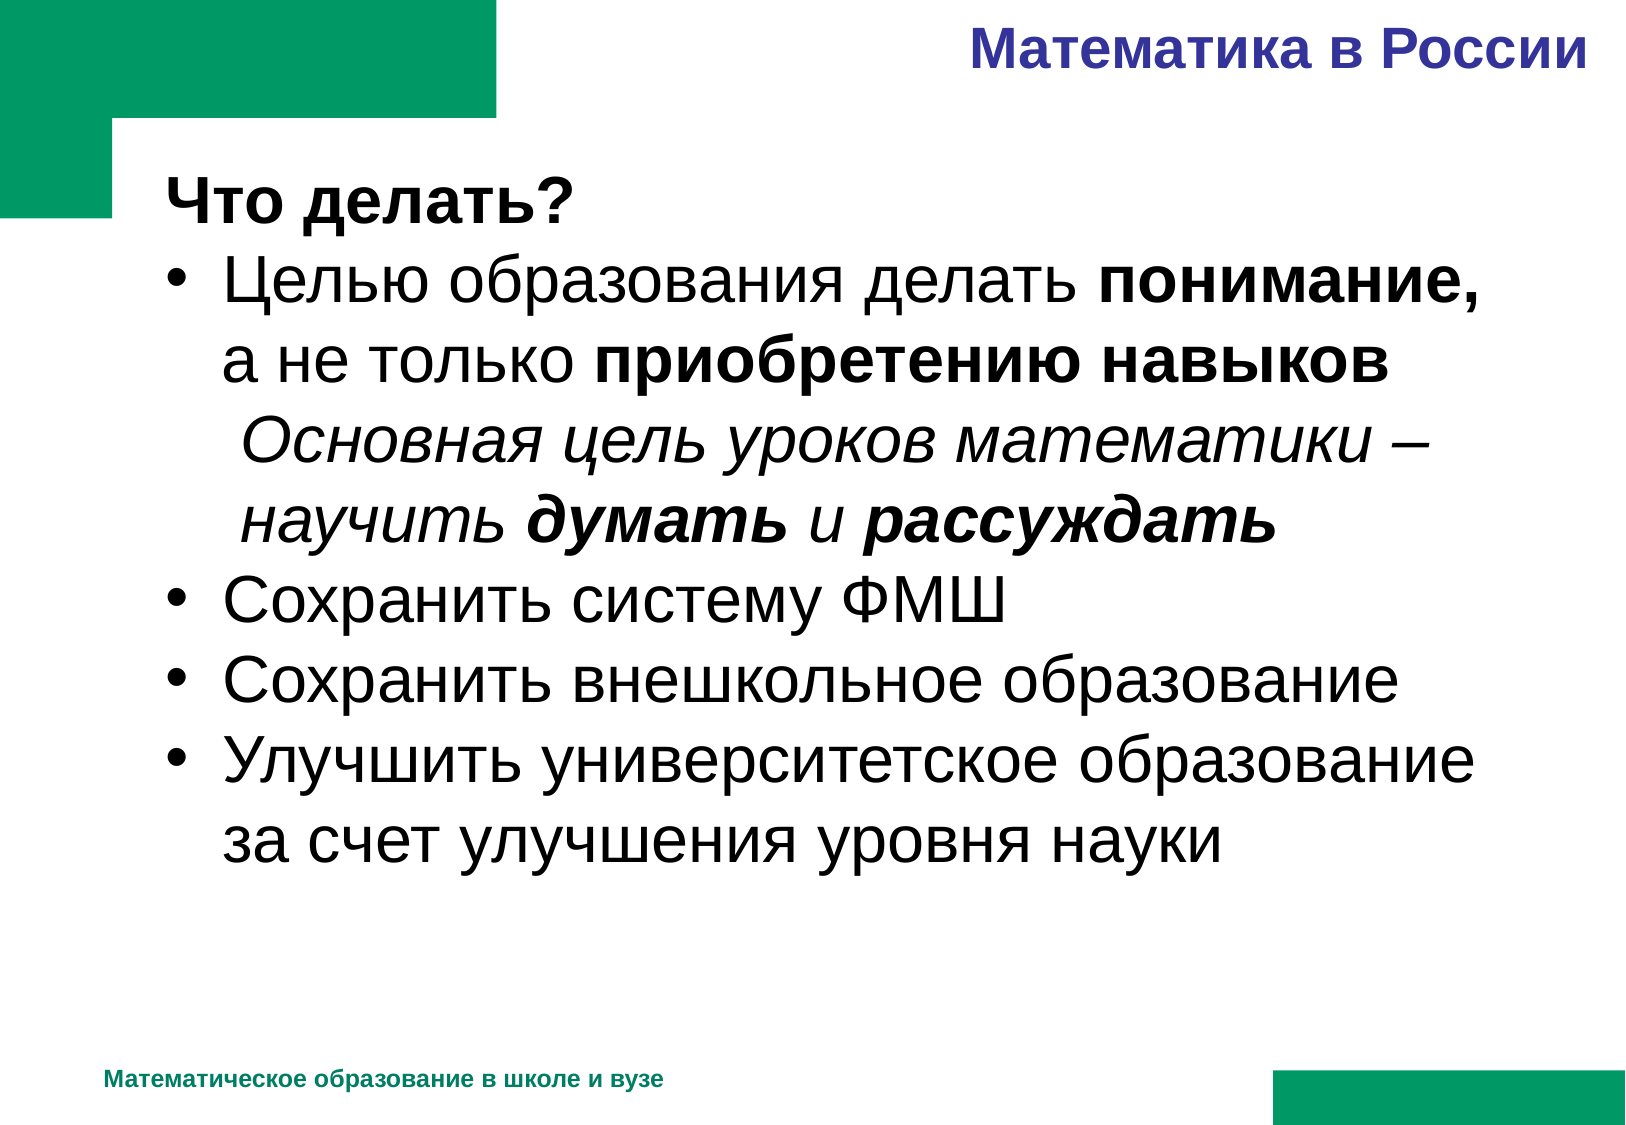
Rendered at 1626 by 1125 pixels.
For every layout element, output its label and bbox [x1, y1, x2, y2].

text_box [0, 0, 1625, 1125]
